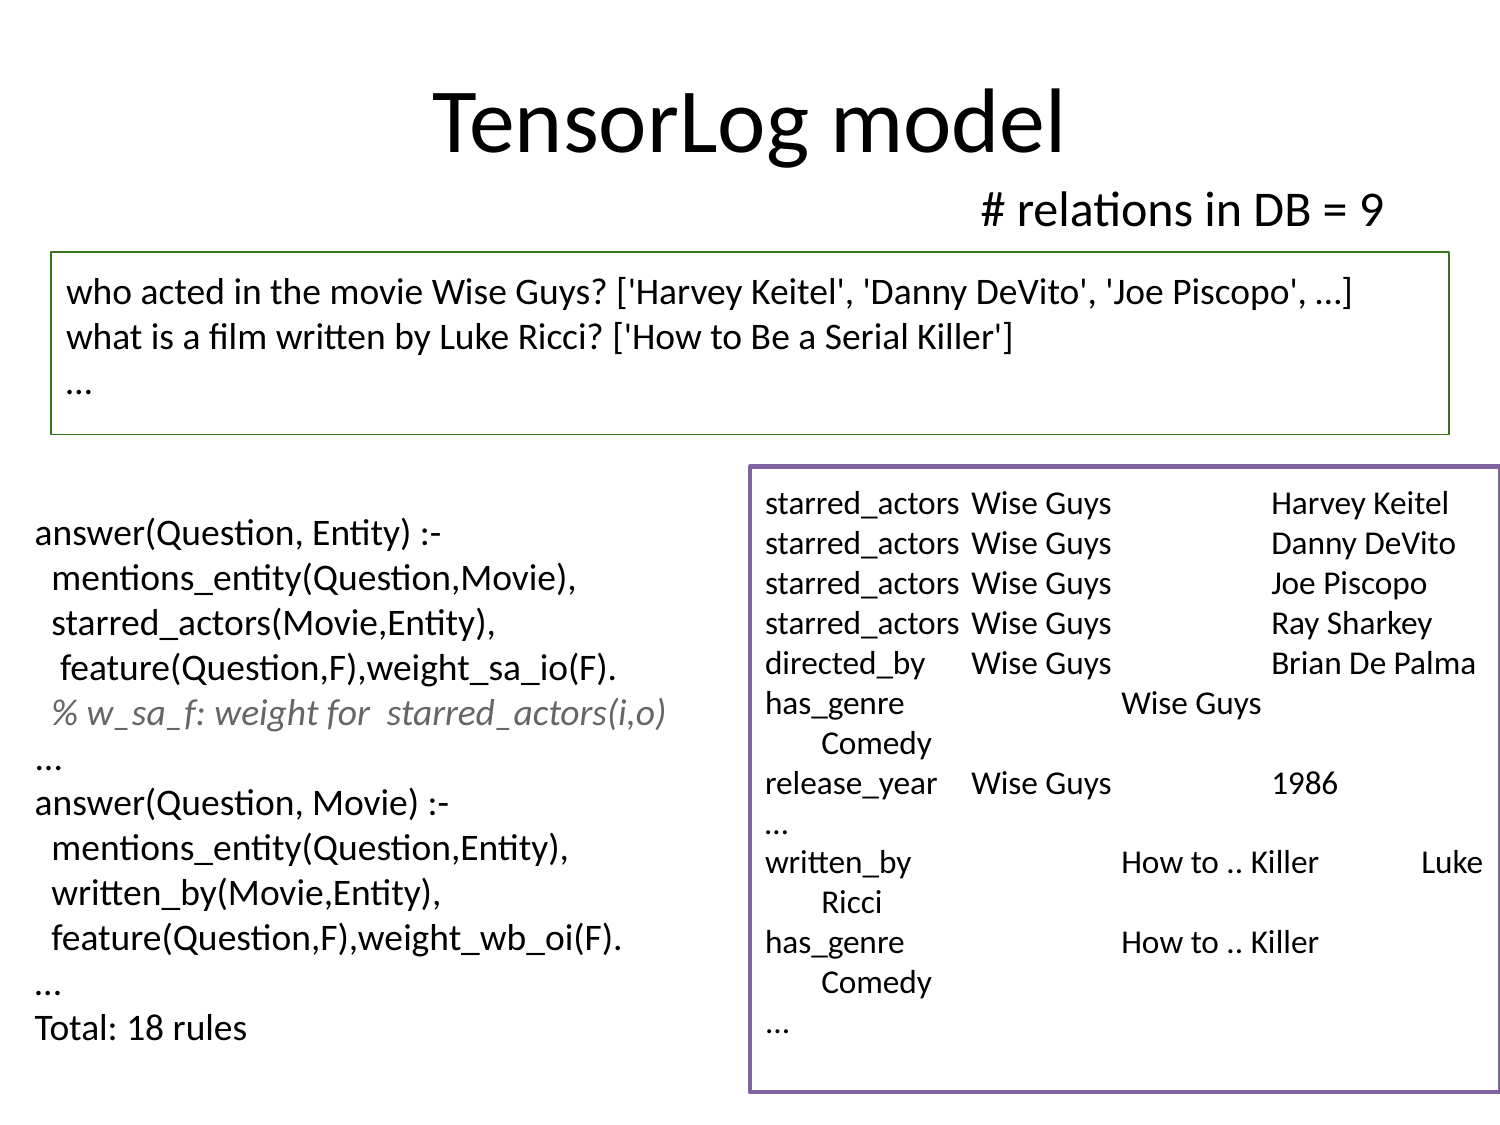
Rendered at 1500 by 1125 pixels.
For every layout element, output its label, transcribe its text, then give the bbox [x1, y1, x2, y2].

list who acted in the movie Wise Guys? ['Harvey Keitel', 'Danny DeVito', 'Joe Piscopo', …] what is a film written by Luke Ricci? ['How to Be a Serial Killer'] … [51, 252, 1449, 435]
list starred_actors Wise Guys Harvey Keitel starred_actors Wise Guys Danny DeVito starred_actors Wise Guys Joe Piscopo starred_actors Wise Guys Ray Sharkey directed_by Wise Guys Brian De Palma has_genre Wise Guys Comedy release_year Wise Guys 1986 … written_by How to .. Killer Luke Ricci has_genre How to .. Killer Comedy ... [750, 466, 1500, 1093]
title TensorLog model [51, 45, 1449, 172]
text_box answer(Question, Entity) :- mentions_entity(Question,Movie), starred_actors(Movie,Entity), feature(Question,F),weight_sa_io(F). % w_sa_f: weight for starred_actors(i,o) ... answer(Question, Movie) :- mentions_entity(Question,Entity), written_by(Movie,Entity), feature(Question,F),weight_wb_oi(F). ... Total: 18 rules [19, 492, 797, 1093]
text_box # relations in DB = 9 [965, 168, 1476, 245]
